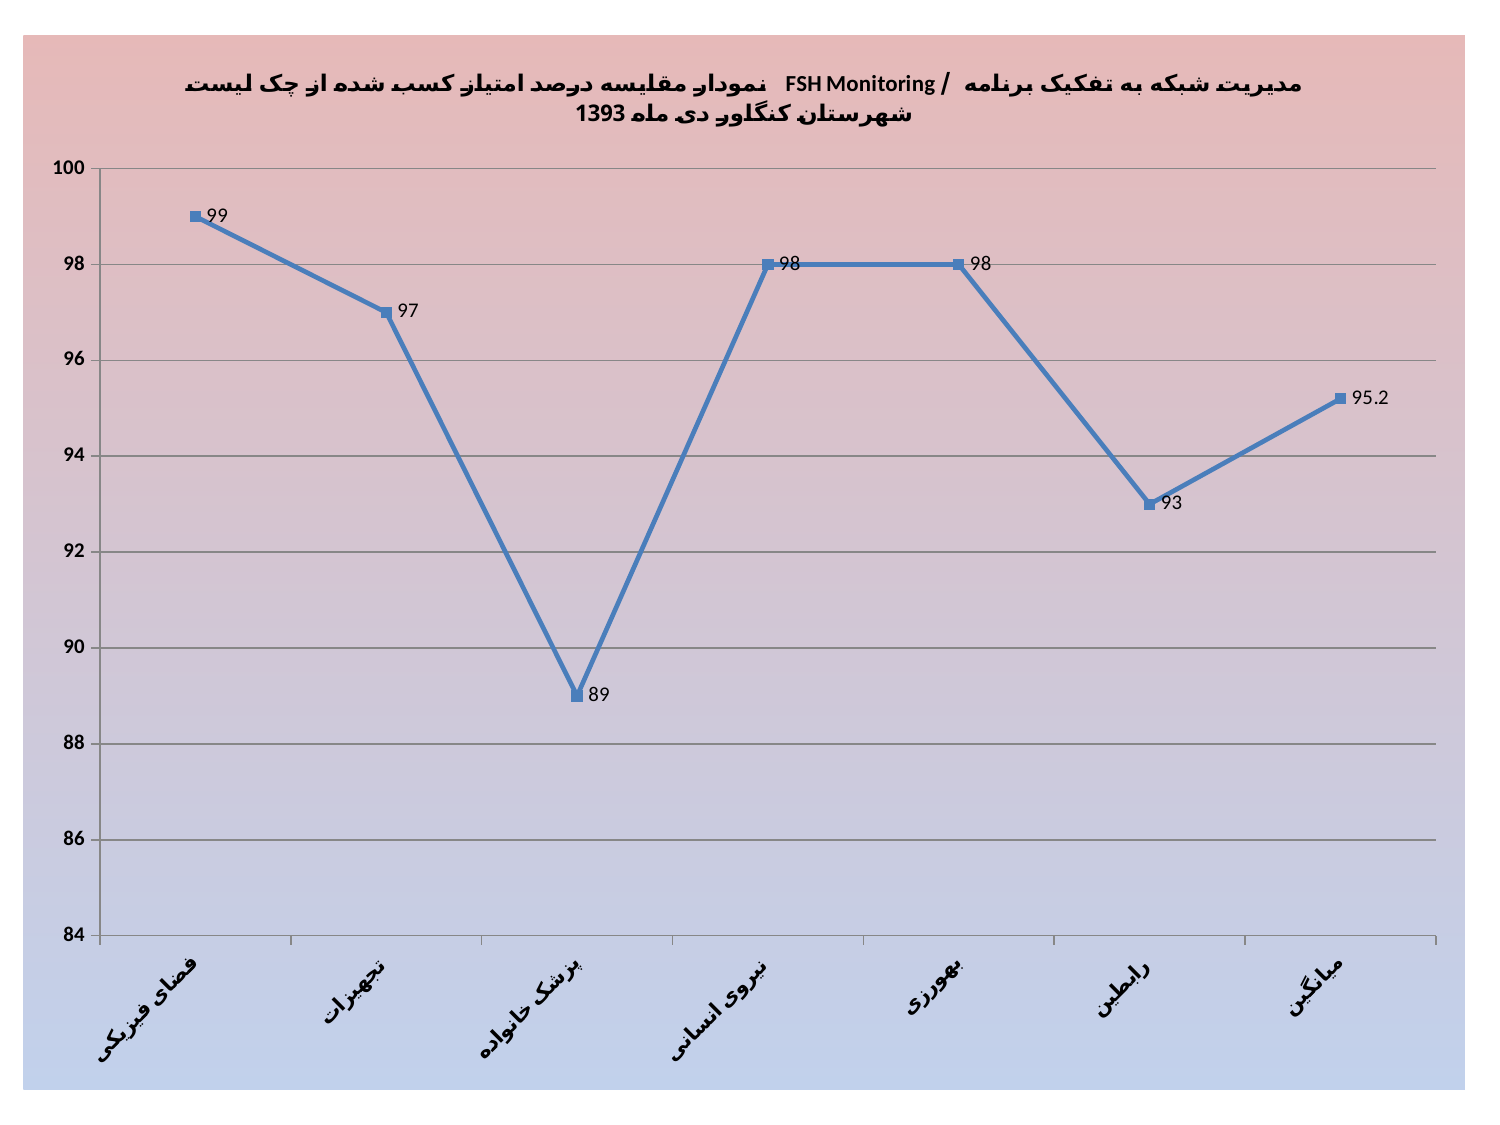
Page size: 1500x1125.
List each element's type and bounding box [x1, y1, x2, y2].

chart [23, 34, 1466, 1091]
